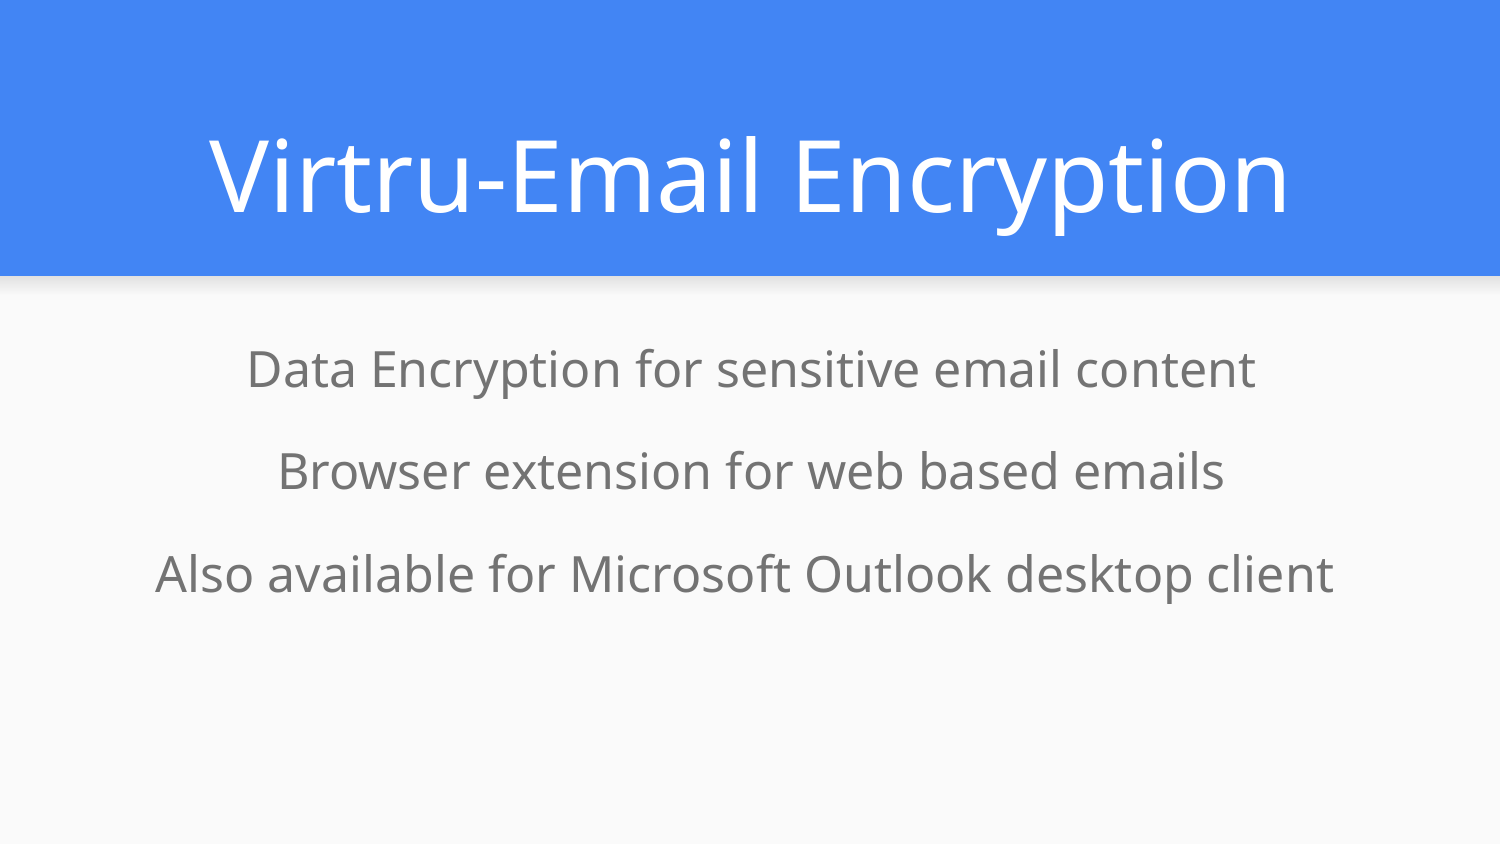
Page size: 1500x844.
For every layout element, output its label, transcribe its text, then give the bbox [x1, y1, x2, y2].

list Data Encryption for sensitive email content Browser extension for web based emails Also available for Microsoft Outlook desktop client [77, 313, 1427, 759]
title Virtru-Email Encryption [77, 121, 1427, 248]
